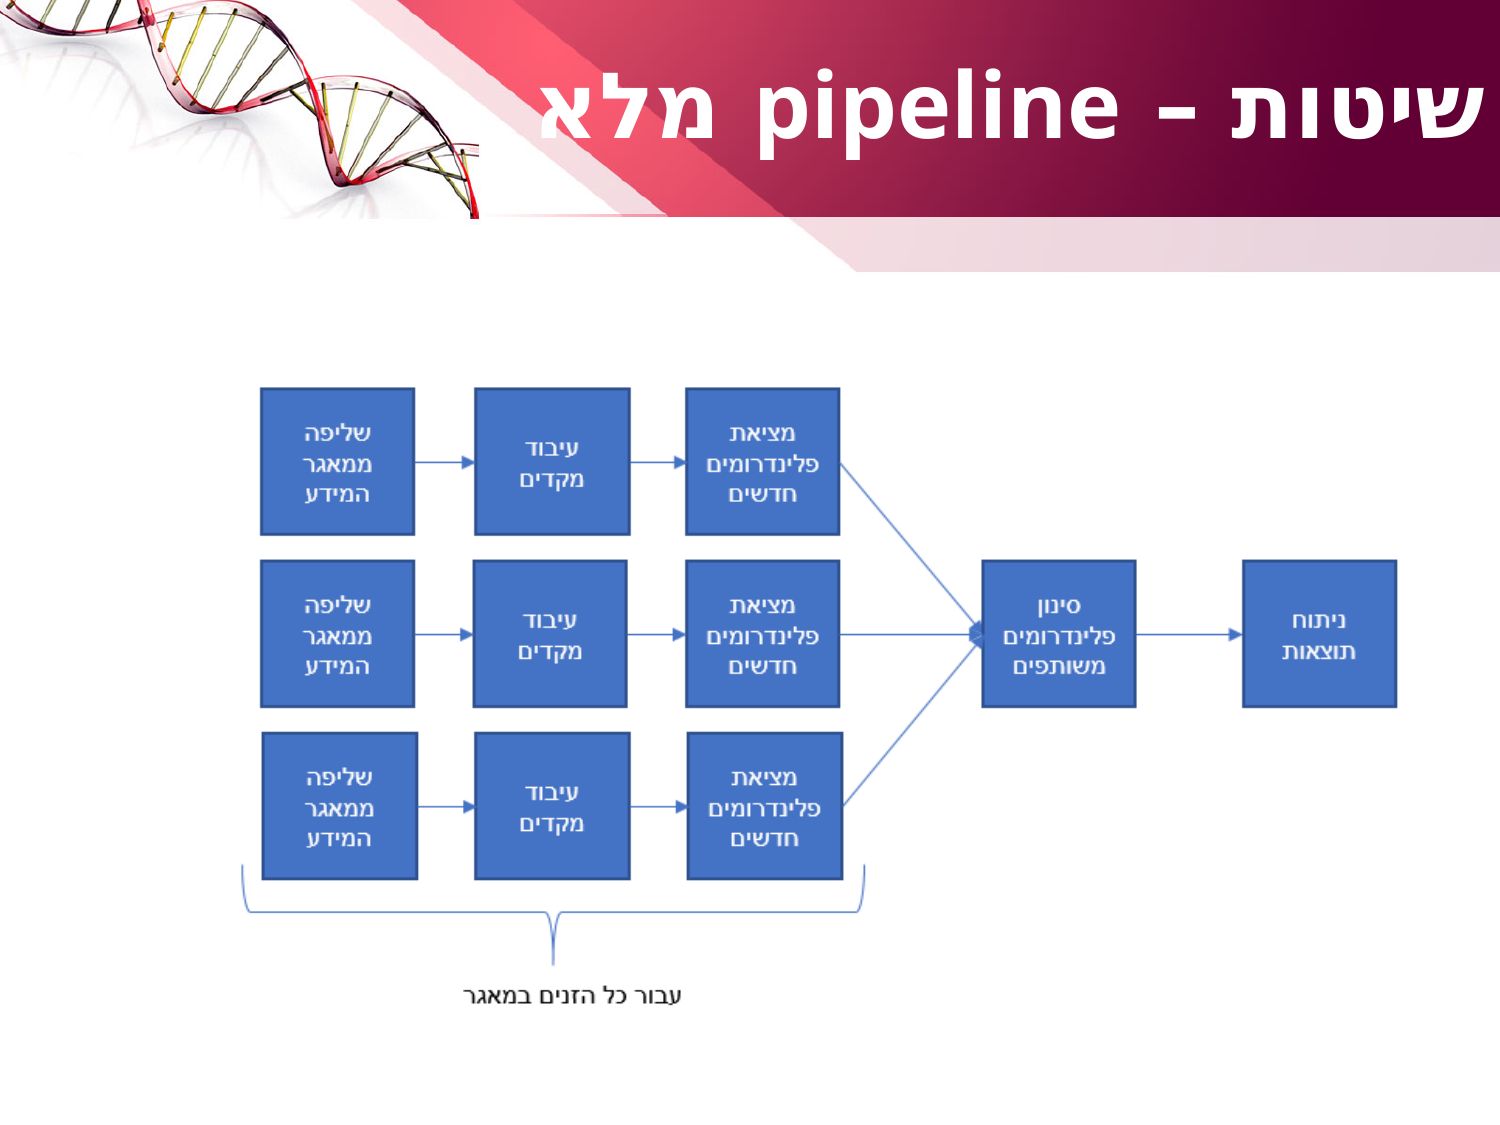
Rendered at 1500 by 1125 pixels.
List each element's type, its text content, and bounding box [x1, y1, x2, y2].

title שיטות – pipeline מלא [206, 0, 1500, 218]
picture [0, 0, 1500, 1093]
